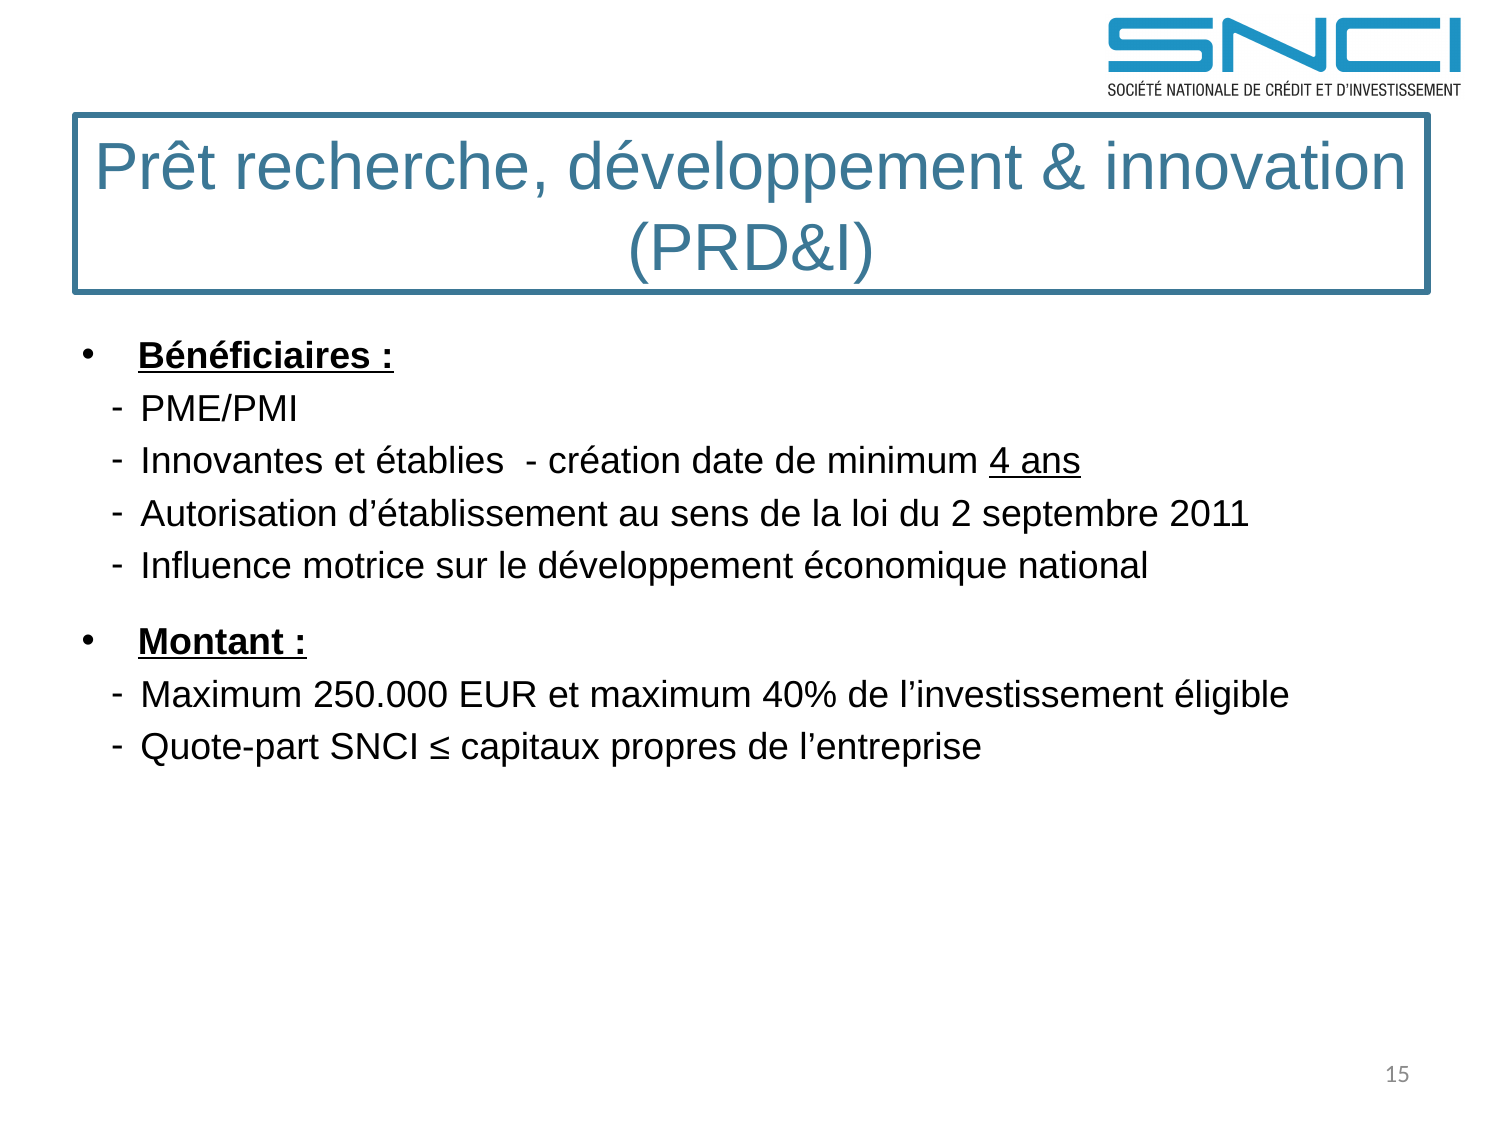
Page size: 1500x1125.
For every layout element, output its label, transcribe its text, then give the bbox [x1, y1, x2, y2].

picture [1105, 14, 1465, 100]
slide_number 15 [1074, 1042, 1425, 1103]
list Bénéficiaires : PME/PMI Innovantes et établies - création date de minimum 4 ans Autorisation d’établissement au sens de la loi du 2 septembre 2011 Influence motrice sur le développement économique national Montant : Maximum 250.000 EUR et maximum 40% de l’investissement éligible Quote-part SNCI ≤ capitaux propres de l’entreprise [66, 323, 1417, 1067]
title Prêt recherche, développement & innovation (PRD&I) [73, 113, 1430, 294]
